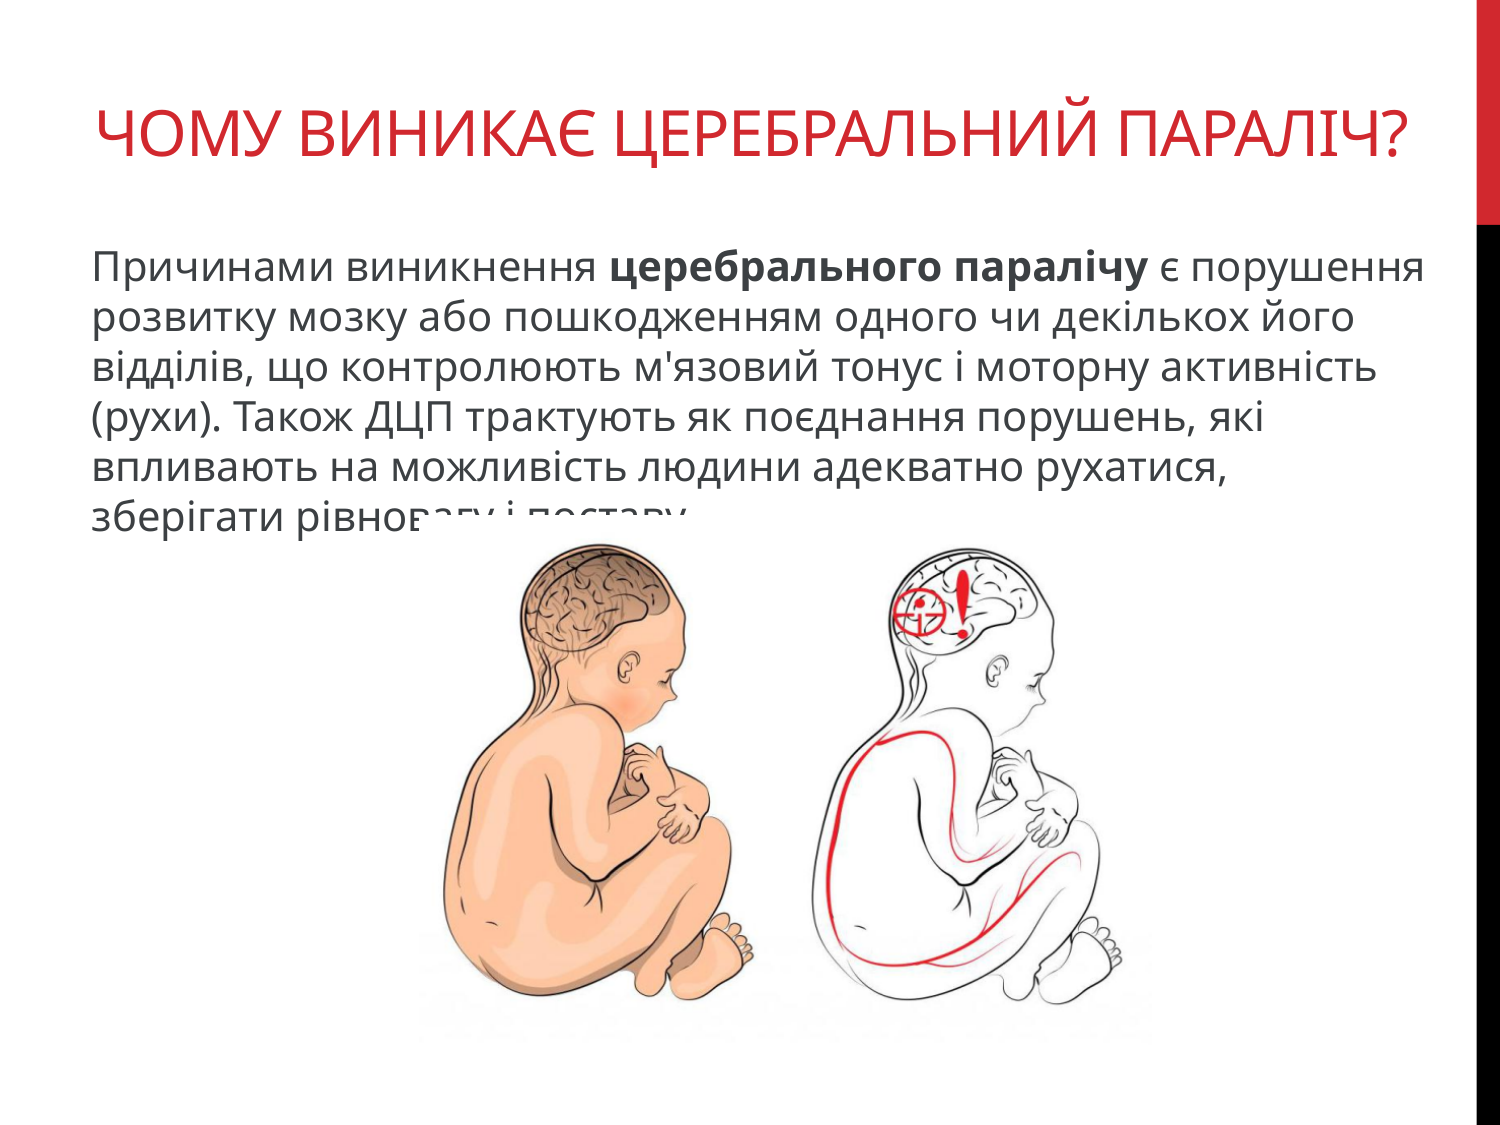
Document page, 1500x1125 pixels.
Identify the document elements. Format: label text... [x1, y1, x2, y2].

title Чому виникає церебральний параліч? [76, 78, 1427, 231]
picture [418, 514, 1153, 1047]
list Причинами виникнення церебрального паралічу є порушення розвитку мозку або пошкодженням одного чи декількох його відділів, що контролюють м'язовий тонус і моторну активність (рухи). Також ДЦП трактують як поєднання порушень, які впливають на можливість людини адекватно рухатися, зберігати рівновагу і поставу. [76, 231, 1447, 858]
